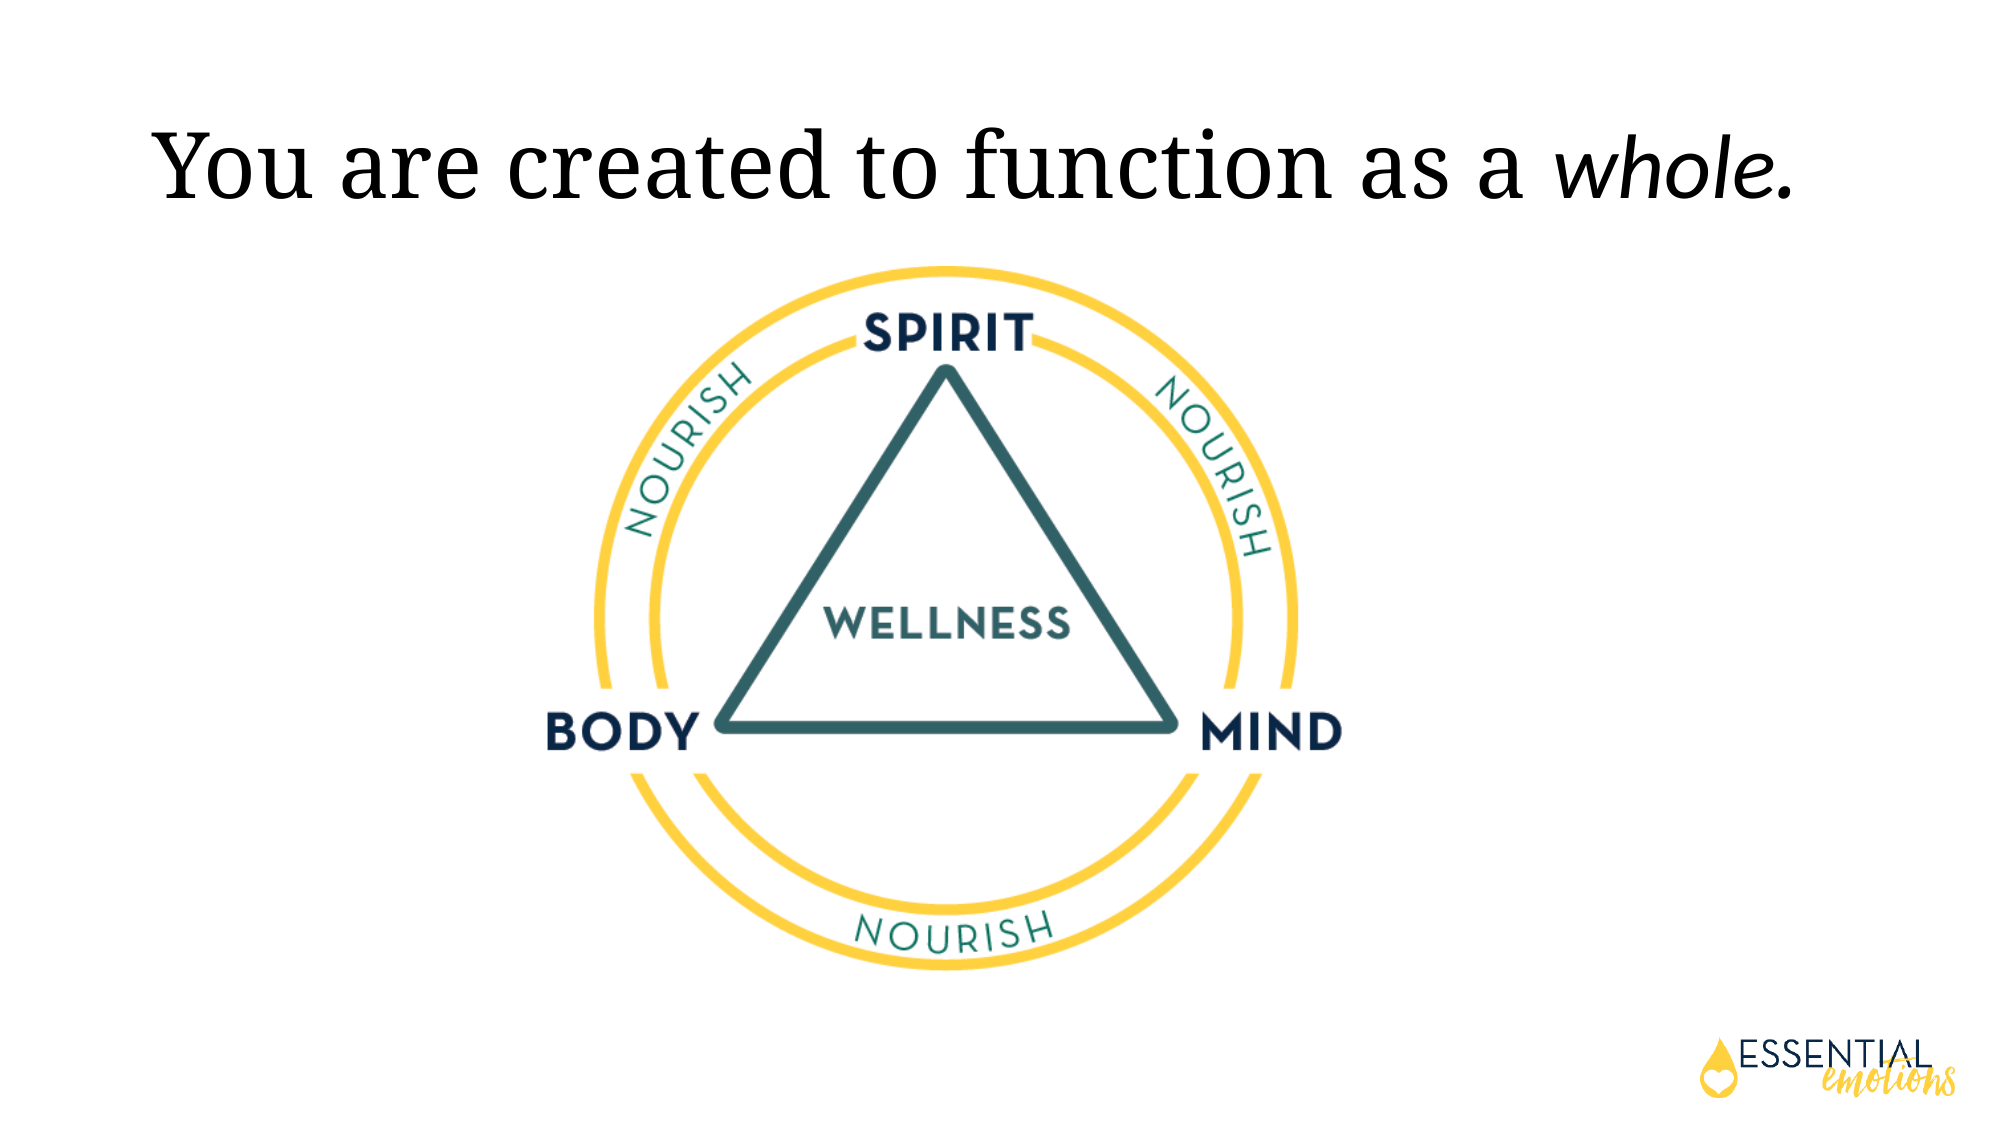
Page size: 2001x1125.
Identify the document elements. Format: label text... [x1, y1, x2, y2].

picture [1700, 1037, 1955, 1098]
title You are created to function as a whole. [137, 59, 1863, 278]
picture [507, 266, 1346, 1050]
